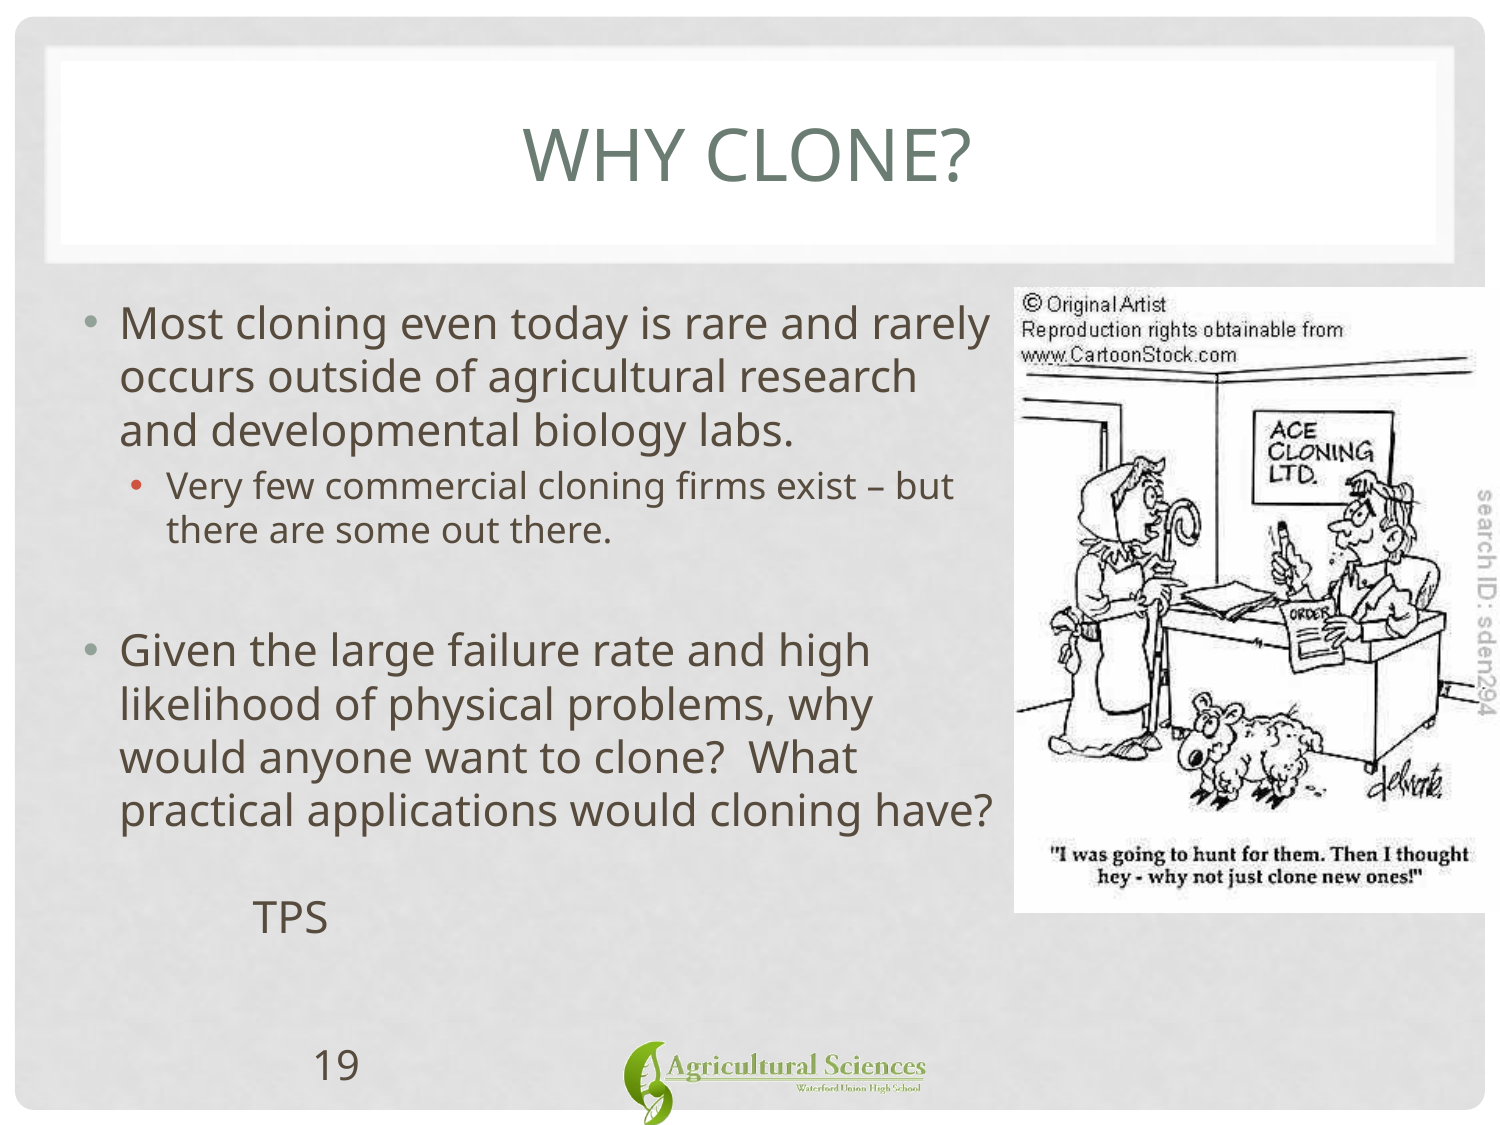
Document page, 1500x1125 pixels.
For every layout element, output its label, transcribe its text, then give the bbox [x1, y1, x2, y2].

slide_number 19 [24, 1037, 375, 1098]
picture [612, 1037, 938, 1125]
list Most cloning even today is rare and rarely occurs outside of agricultural research and developmental biology labs. Very few commercial cloning firms exist – but there are some out there. Given the large failure rate and high likelihood of physical problems, why would anyone want to clone? What practical applications would cloning have? TPS [50, 287, 1013, 1005]
picture [1013, 287, 1500, 913]
title Why Clone? [69, 66, 1425, 238]
